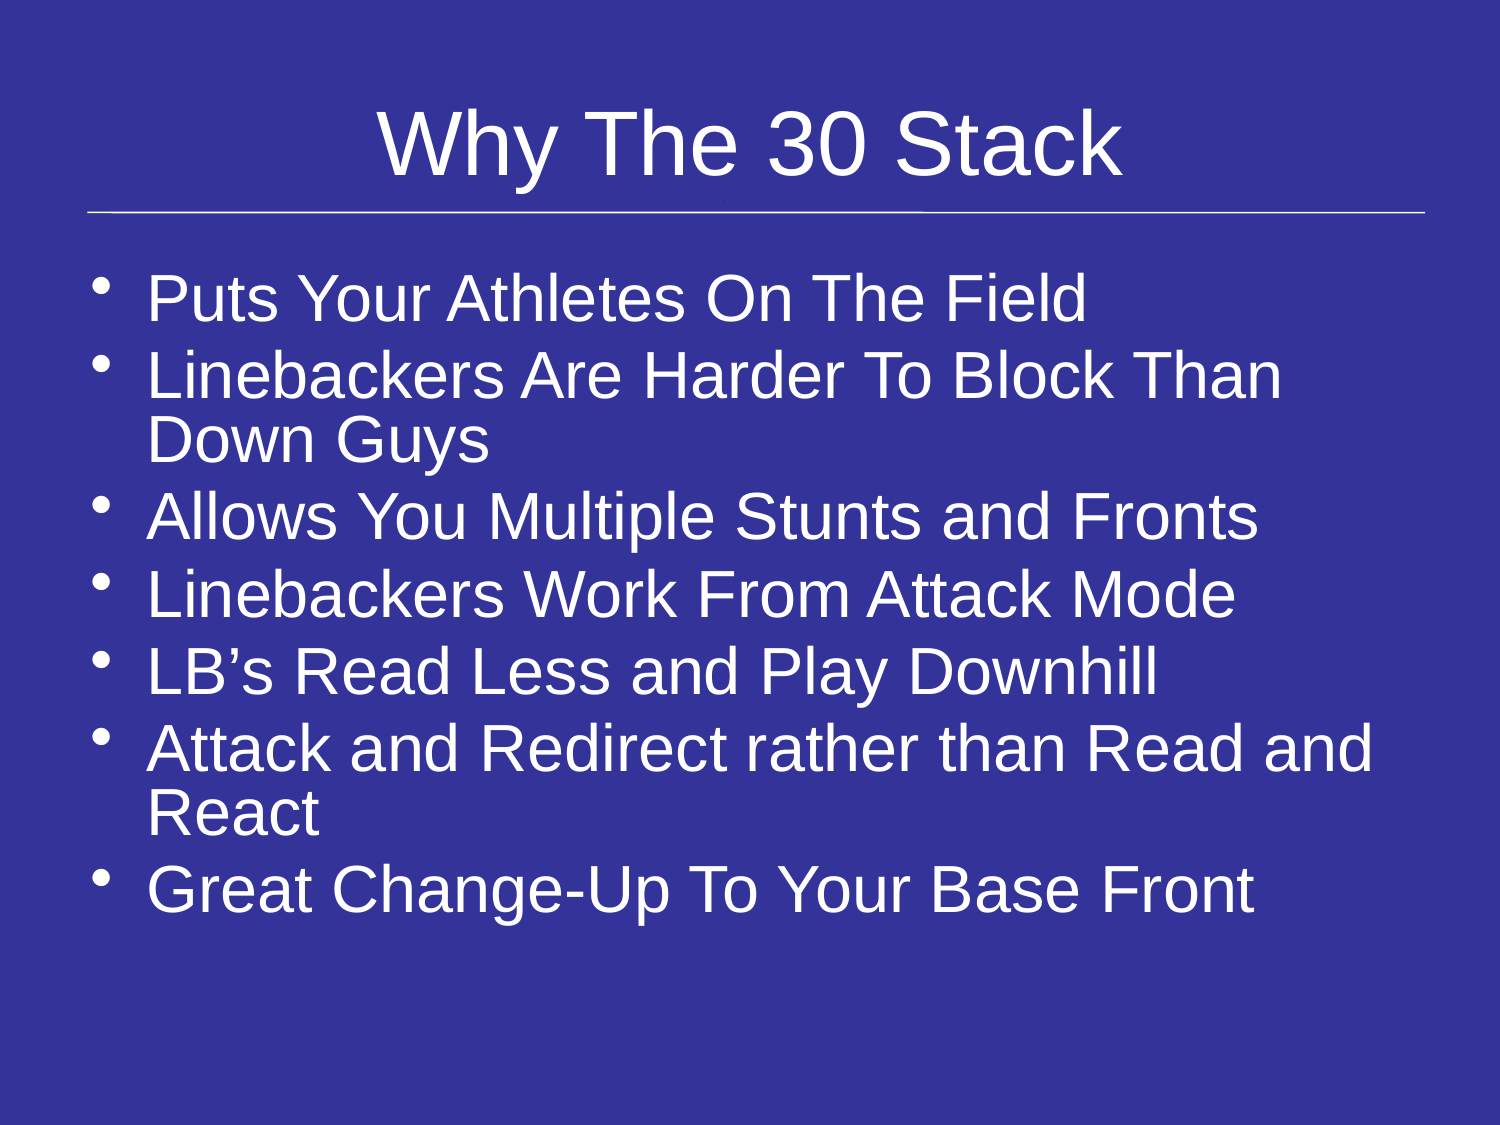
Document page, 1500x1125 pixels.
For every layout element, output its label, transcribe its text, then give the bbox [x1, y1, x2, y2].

list Puts Your Athletes On The Field Linebackers Are Harder To Block Than Down Guys Allows You Multiple Stunts and Fronts Linebackers Work From Attack Mode LB’s Read Less and Play Downhill Attack and Redirect rather than Read and React Great Change-Up To Your Base Front [74, 262, 1426, 1006]
title Why The 30 Stack [74, 44, 1426, 233]
